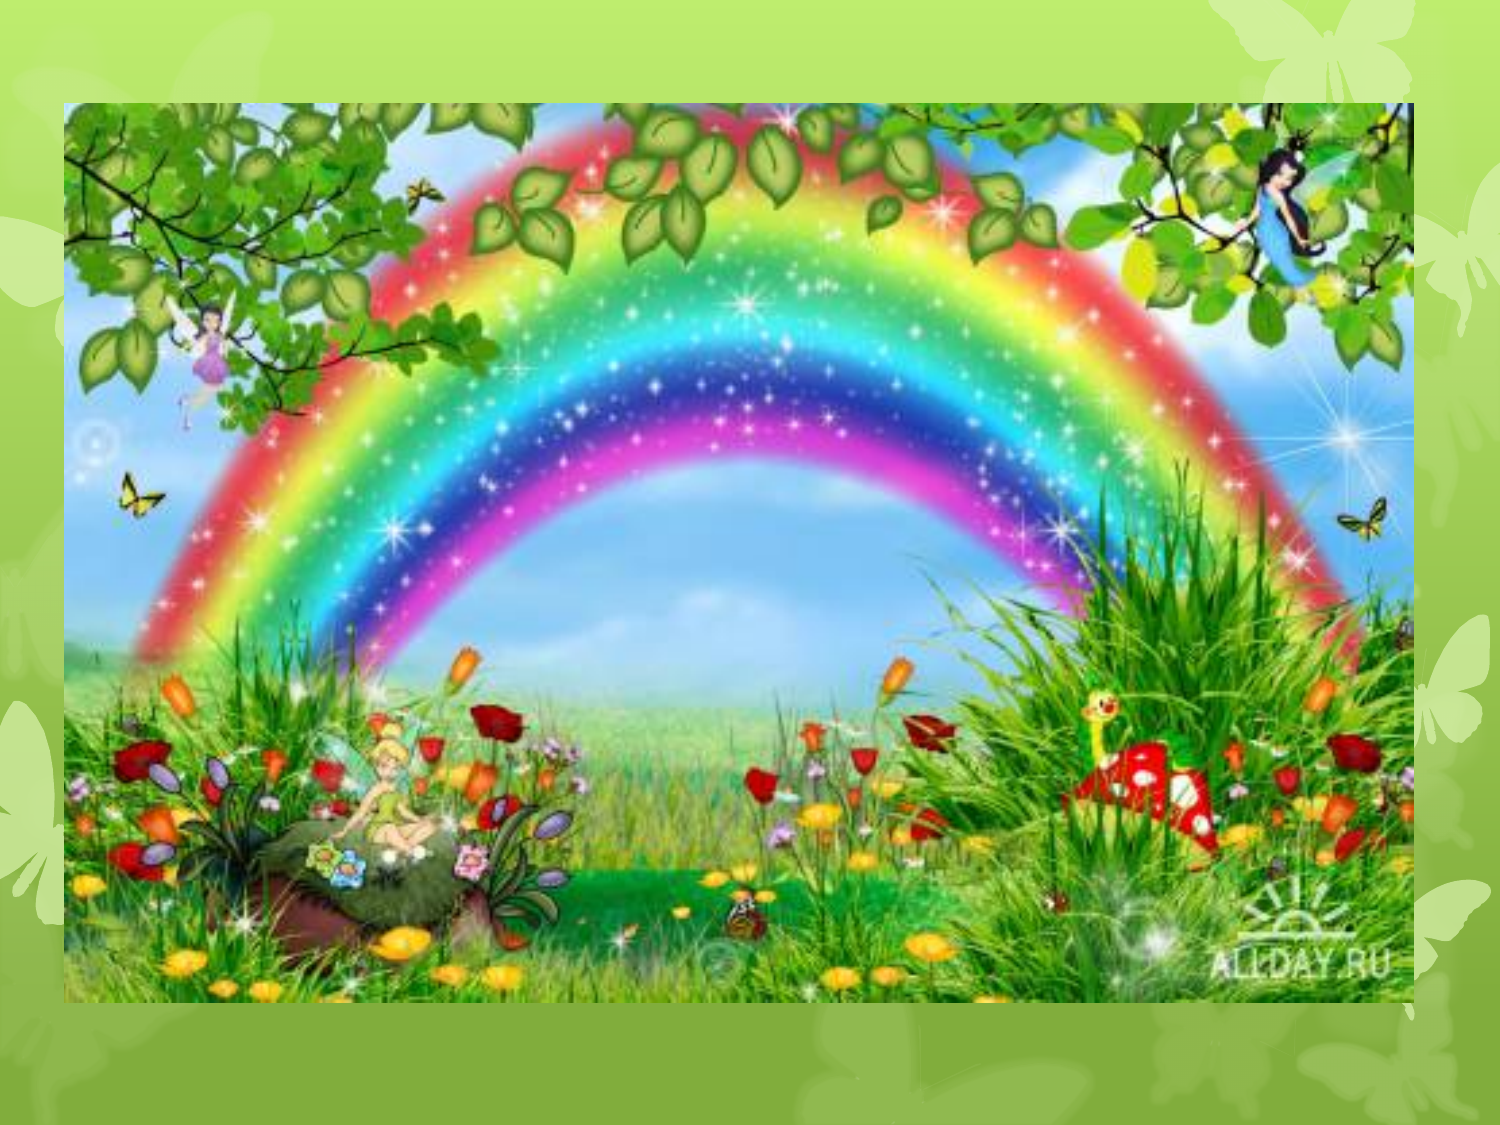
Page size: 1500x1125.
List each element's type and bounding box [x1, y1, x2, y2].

picture [64, 103, 1415, 1003]
